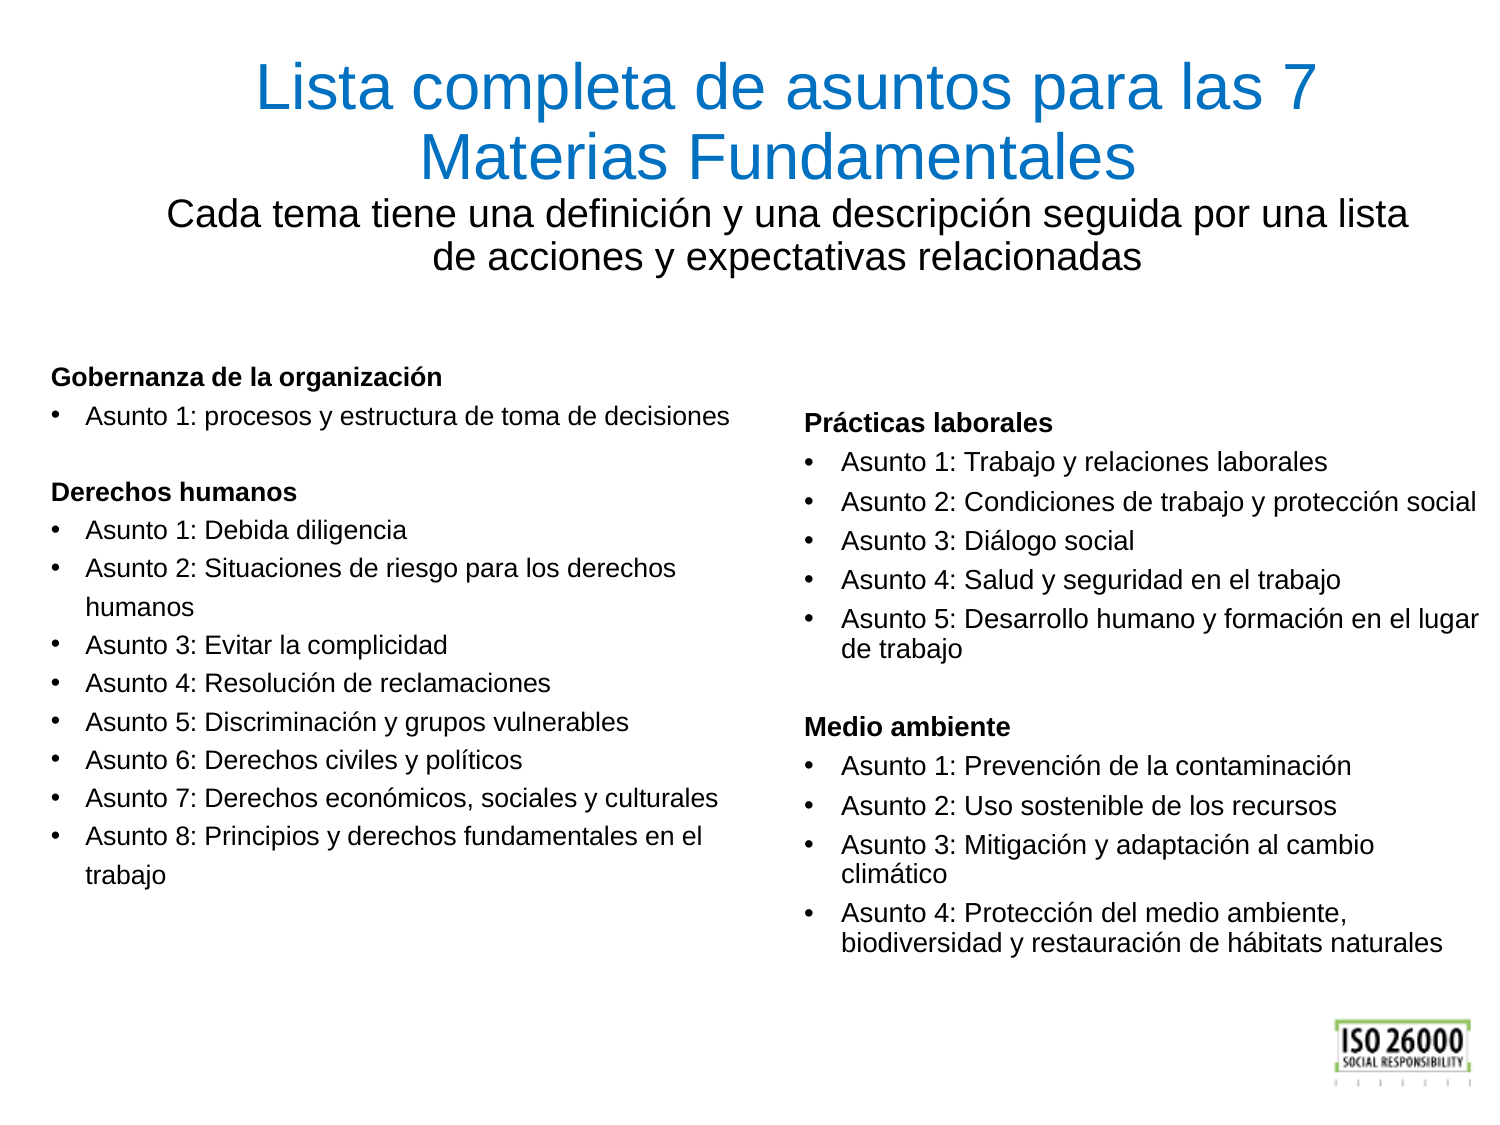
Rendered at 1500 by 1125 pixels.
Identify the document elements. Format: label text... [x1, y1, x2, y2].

list Prácticas laborales Asunto 1: Trabajo y relaciones laborales Asunto 2: Condiciones de trabajo y protección social Asunto 3: Diálogo social Asunto 4: Salud y seguridad en el trabajo Asunto 5: Desarrollo humano y formación en el lugar de trabajo Medio ambiente Asunto 1: Prevención de la contaminación Asunto 2: Uso sostenible de los recursos Asunto 3: Mitigación y adaptación al cambio climático Asunto 4: Protección del medio ambiente, biodiversidad y restauración de hábitats naturales [789, 401, 1500, 988]
list Gobernanza de la organización Asunto 1: procesos y estructura de toma de decisiones Derechos humanos Asunto 1: Debida diligencia Asunto 2: Situaciones de riesgo para los derechos humanos Asunto 3: Evitar la complicidad Asunto 4: Resolución de reclamaciones Asunto 5: Discriminación y grupos vulnerables Asunto 6: Derechos civiles y políticos Asunto 7: Derechos económicos, sociales y culturales Asunto 8: Principios y derechos fundamentales en el trabajo [35, 346, 765, 933]
picture [1325, 1014, 1482, 1093]
title Lista completa de asuntos para las 7 Materias Fundamentales Cada tema tiene una definición y una descripción seguida por una lista de acciones y expectativas relacionadas [150, 45, 1425, 288]
